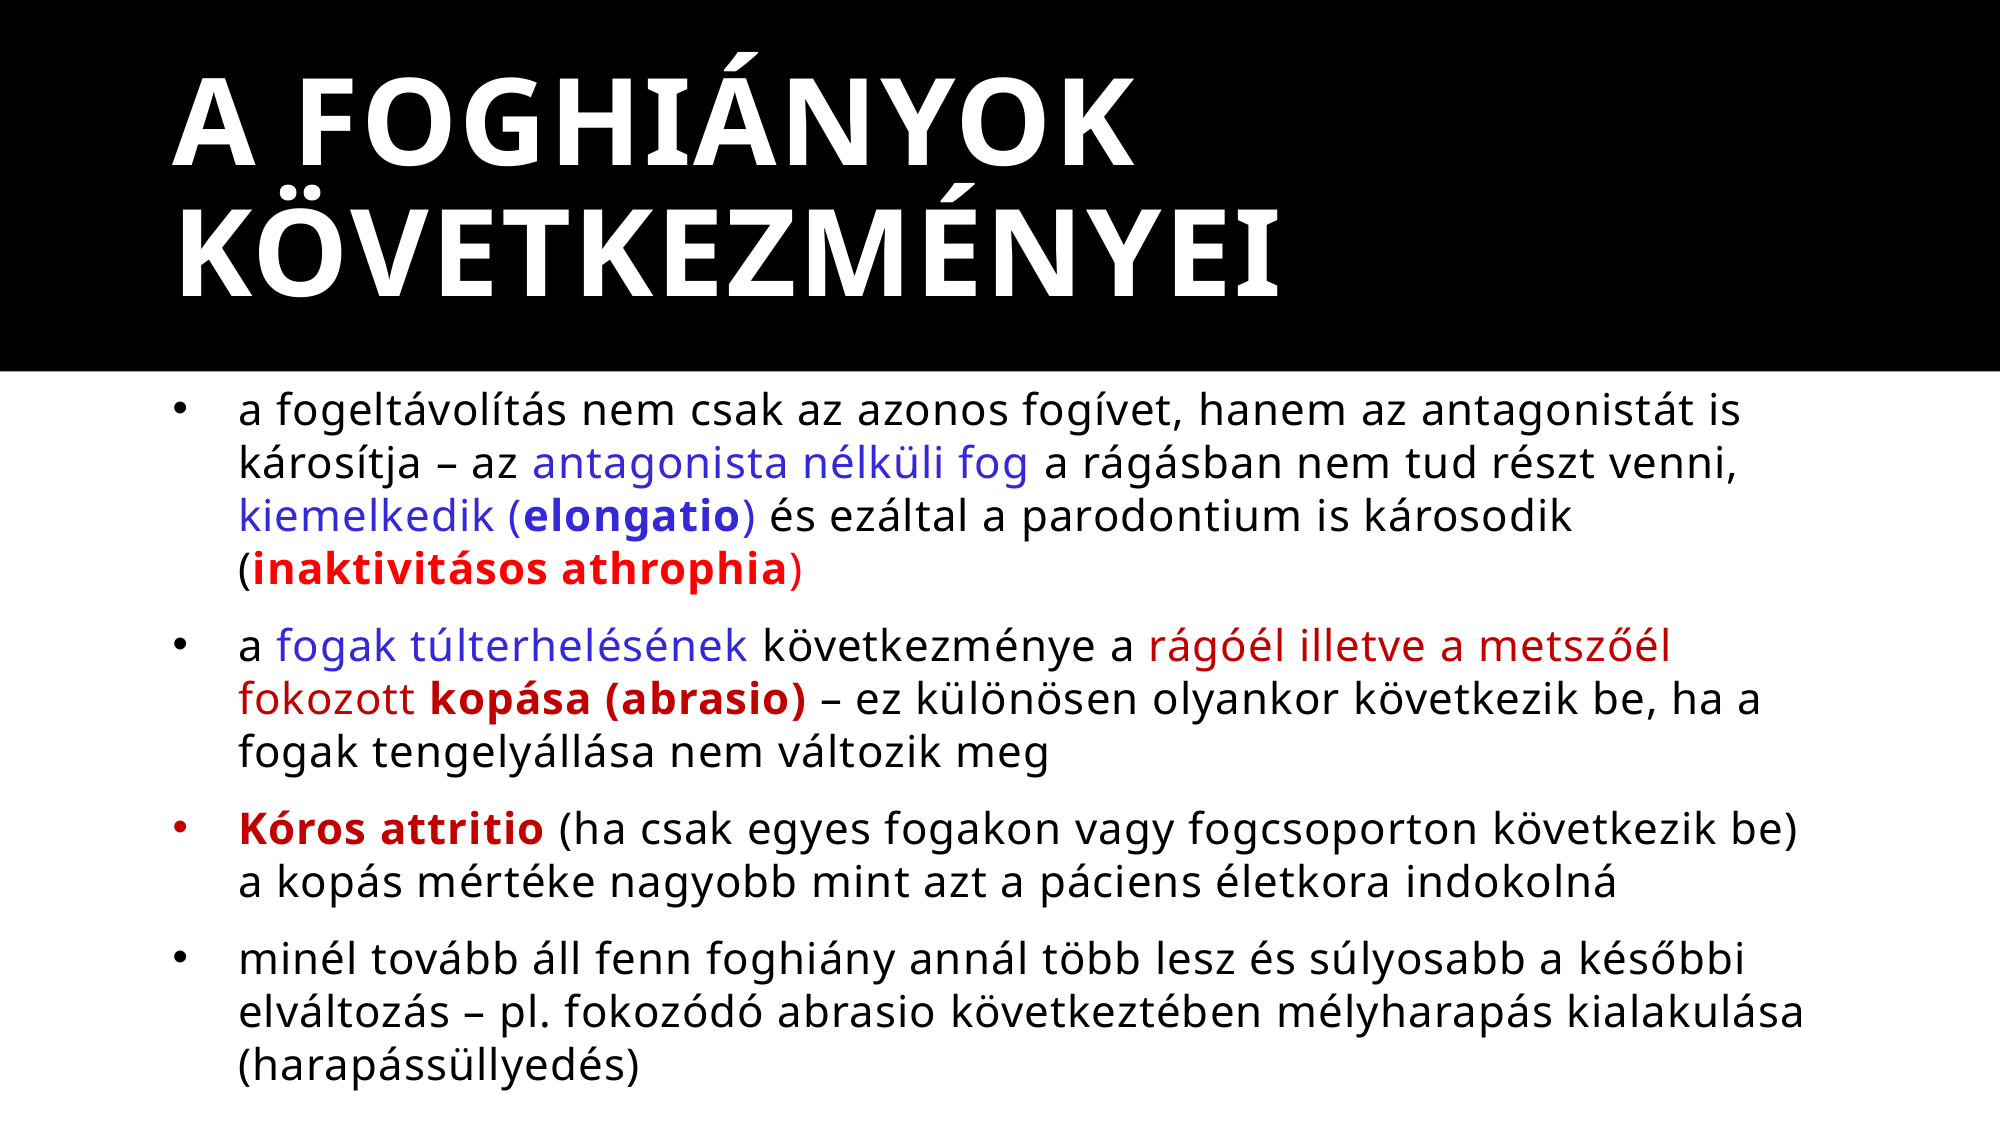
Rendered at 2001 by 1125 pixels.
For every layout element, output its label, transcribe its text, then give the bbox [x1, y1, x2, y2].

title A foghiányok következményei [157, 52, 1842, 332]
list a fogeltávolítás nem csak az azonos fogívet, hanem az antagonistát is károsítja – az antagonista nélküli fog a rágásban nem tud részt venni, kiemelkedik (elongatio) és ezáltal a parodontium is károsodik (inaktivitásos athrophia) a fogak túlterhelésének következménye a rágóél illetve a metszőél fokozott kopása (abrasio) – ez különösen olyankor következik be, ha a fogak tengelyállása nem változik meg Kóros attritio (ha csak egyes fogakon vagy fogcsoporton következik be) a kopás mértéke nagyobb mint azt a páciens életkora indokolná minél tovább áll fenn foghiány annál több lesz és súlyosabb a későbbi elváltozás – pl. fokozódó abrasio következtében mélyharapás kialakulása (harapássüllyedés) [157, 372, 1842, 1097]
